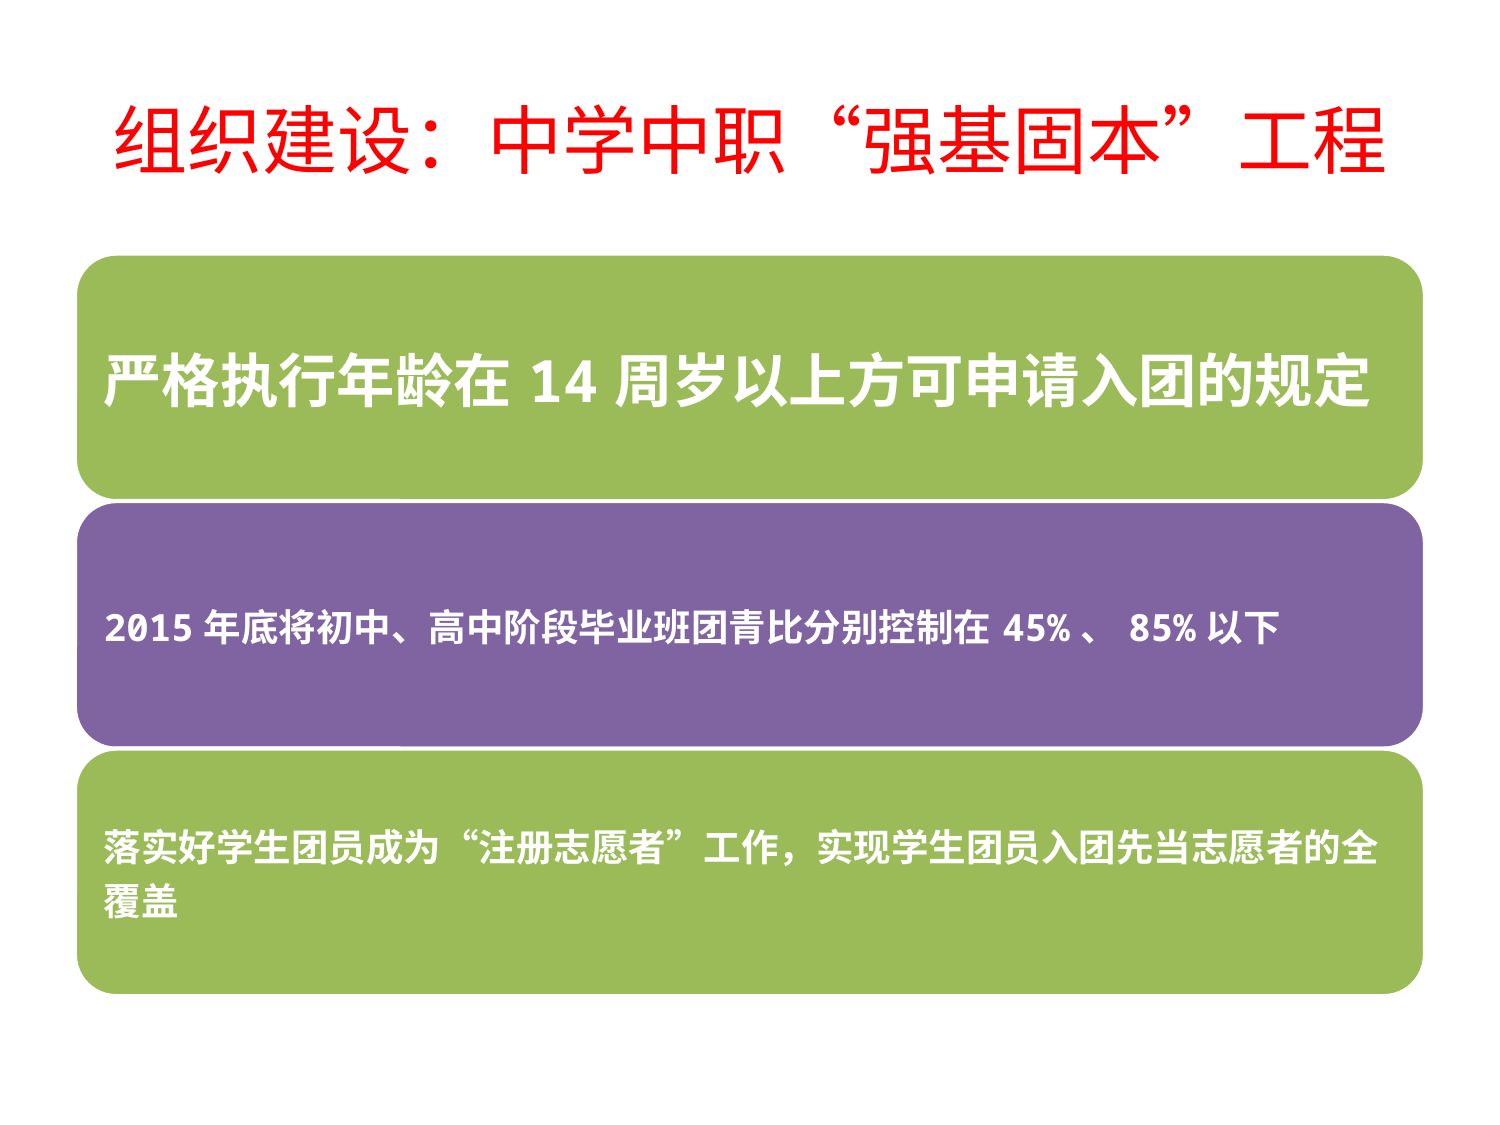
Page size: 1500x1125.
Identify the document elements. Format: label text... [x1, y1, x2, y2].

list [74, 253, 1426, 997]
title 组织建设：中学中职“强基固本”工程 [75, 45, 1425, 233]
